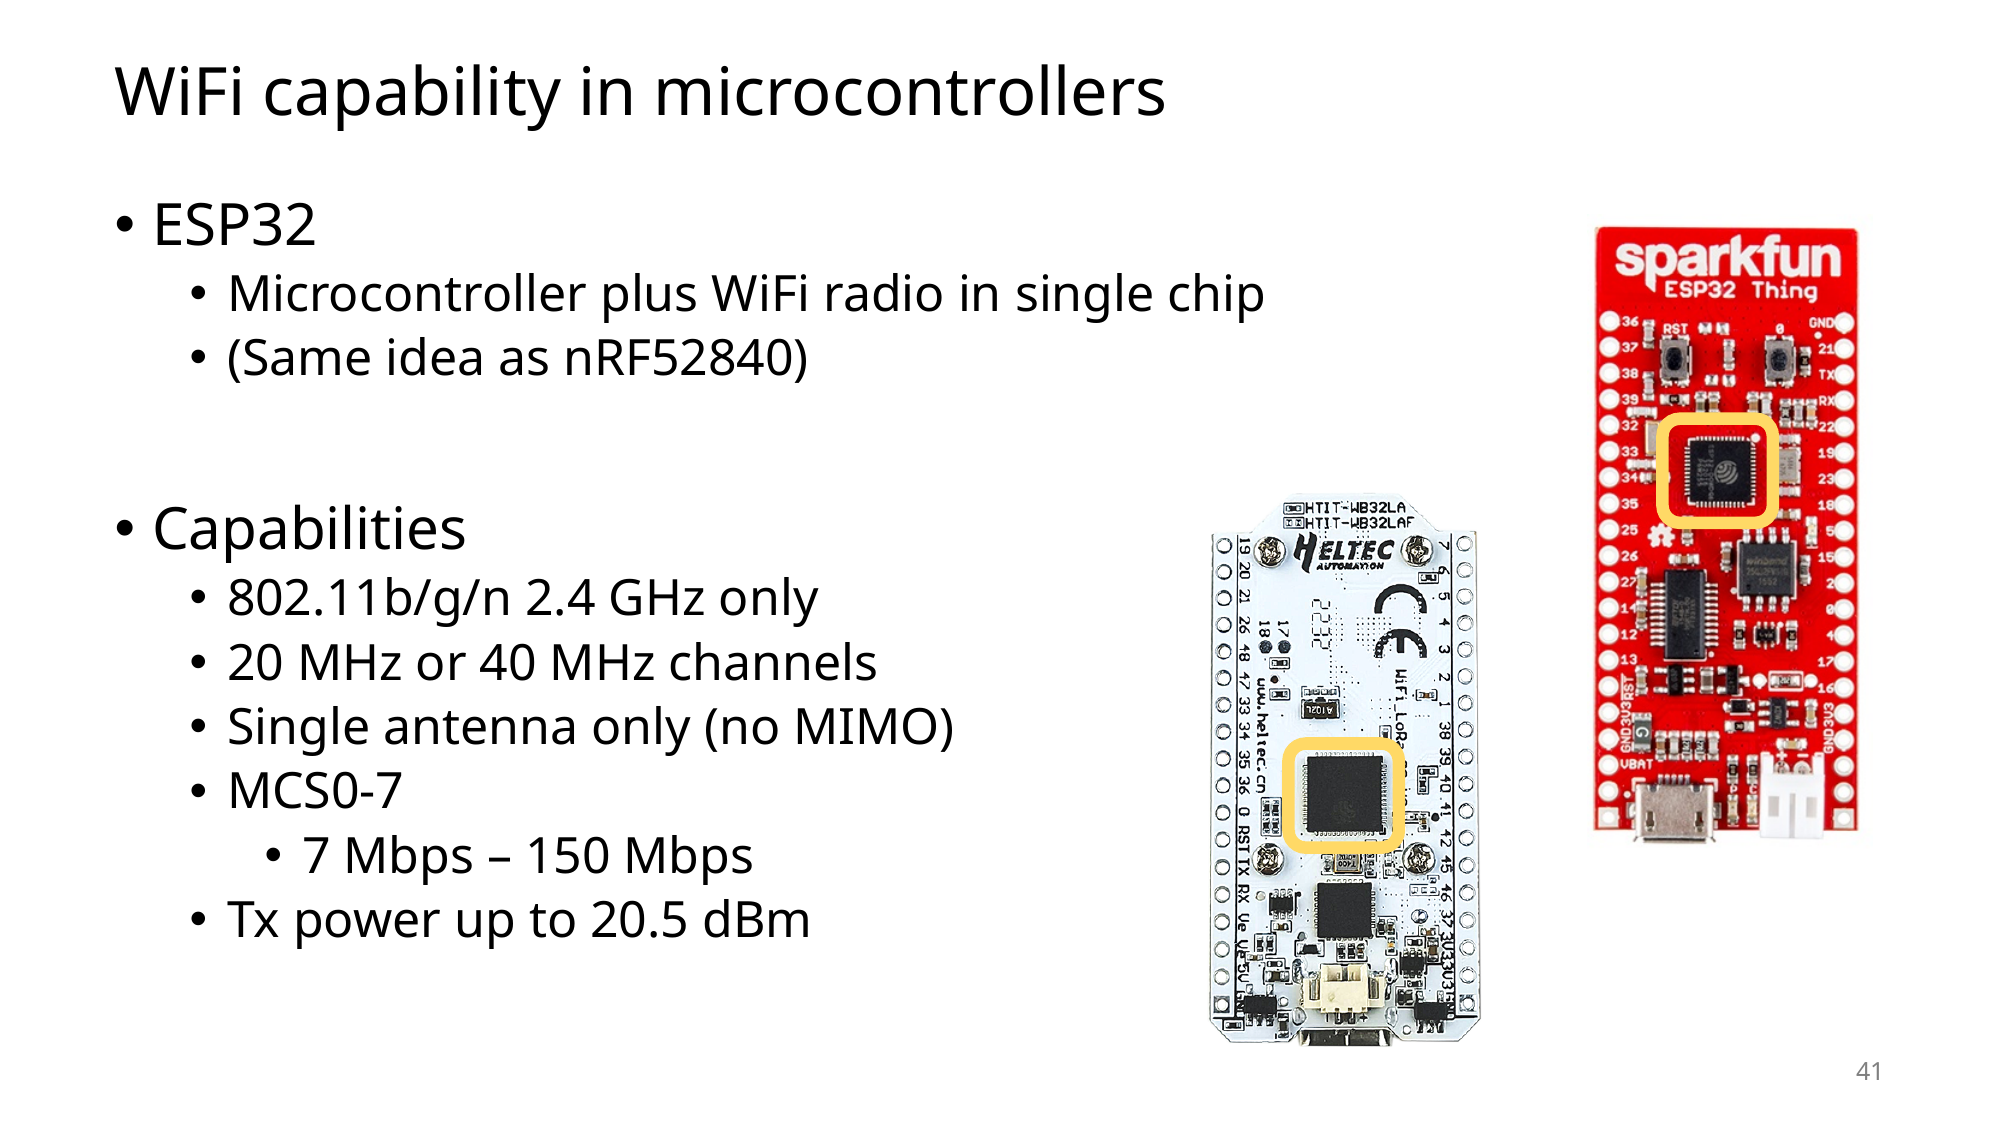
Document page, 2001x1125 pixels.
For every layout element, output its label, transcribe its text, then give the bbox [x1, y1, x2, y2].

title WiFi capability in microcontrollers [99, 37, 1900, 150]
picture [1024, 214, 1873, 1086]
list ESP32 Microcontroller plus WiFi radio in single chip (Same idea as nRF52840) Capabilities 802.11b/g/n 2.4 GHz only 20 MHz or 40 MHz channels Single antenna only (no MIMO) MCS0-7 7 Mbps – 150 Mbps Tx power up to 20.5 dBm [99, 187, 1900, 1013]
slide_number 41 [1749, 1042, 1900, 1103]
